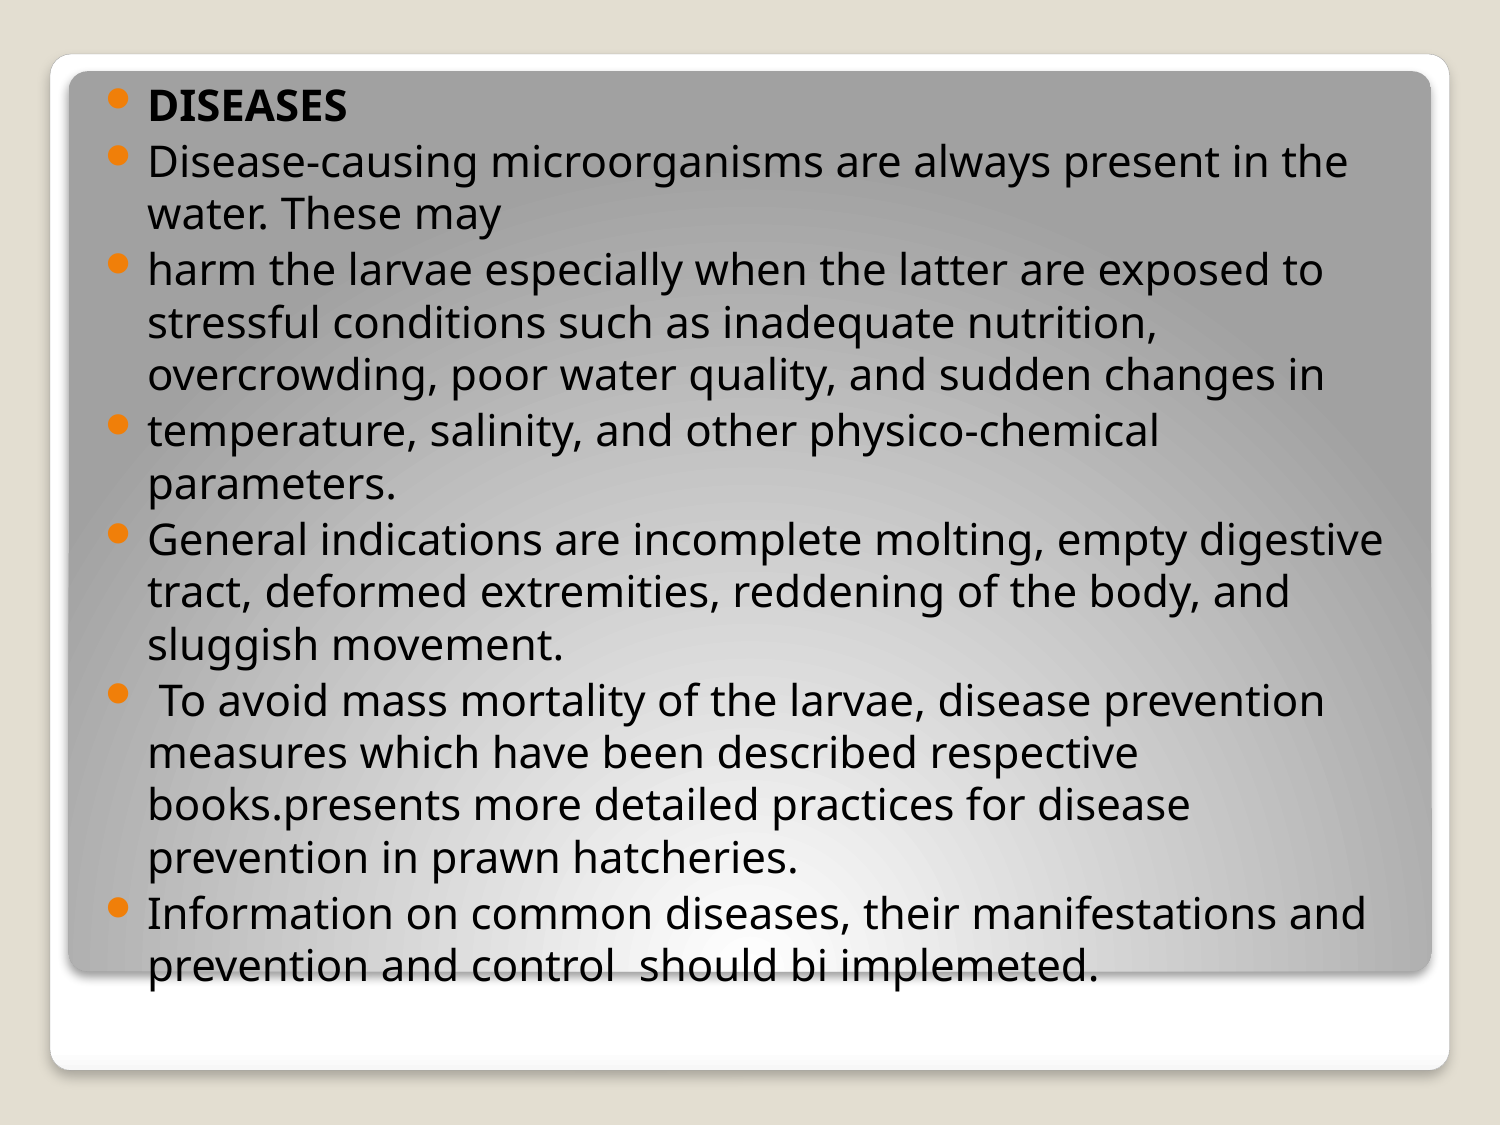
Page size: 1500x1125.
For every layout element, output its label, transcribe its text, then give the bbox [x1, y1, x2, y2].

list DISEASES Disease-causing microorganisms are always present in the water. These may harm the larvae especially when the latter are exposed to stressful conditions such as inadequate nutrition, overcrowding, poor water quality, and sudden changes in temperature, salinity, and other physico-chemical parameters. General indications are incomplete molting, empty digestive tract, deformed extremities, reddening of the body, and sluggish movement. To avoid mass mortality of the larvae, disease prevention measures which have been described respective books.presents more detailed practices for disease prevention in prawn hatcheries. Information on common diseases, their manifestations and prevention and control should bi implemeted. [75, 62, 1425, 1005]
